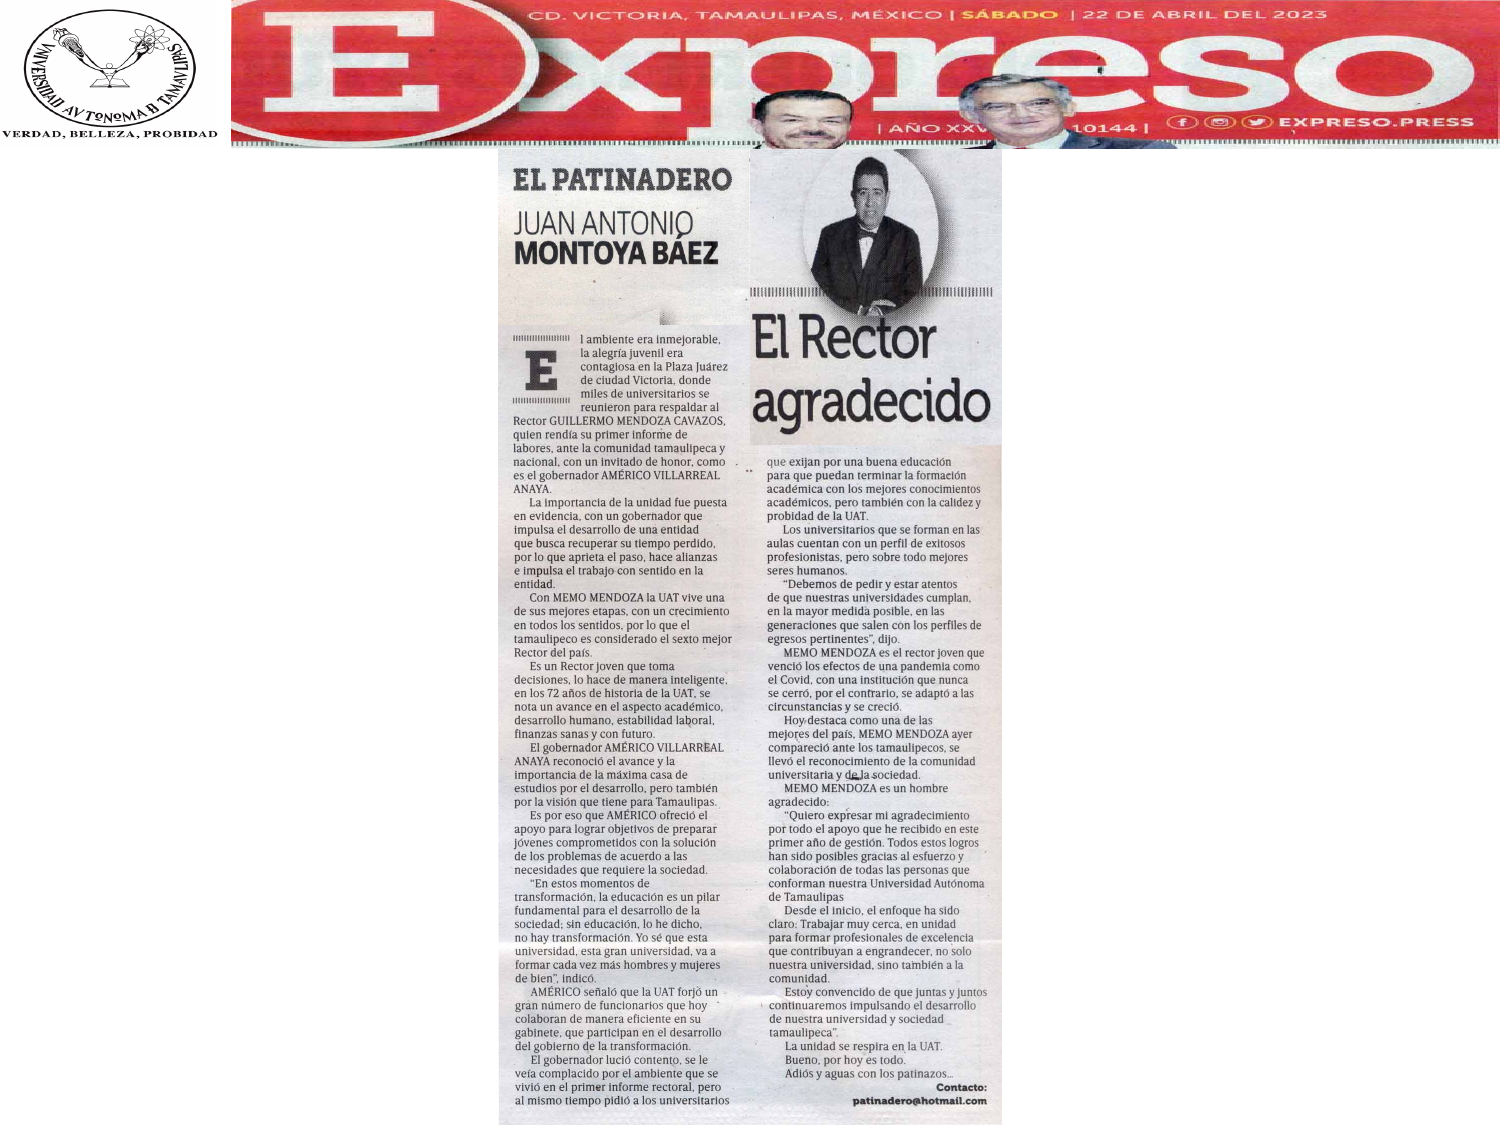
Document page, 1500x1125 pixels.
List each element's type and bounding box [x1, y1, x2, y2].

picture [0, 0, 219, 150]
picture [231, 0, 1500, 1125]
